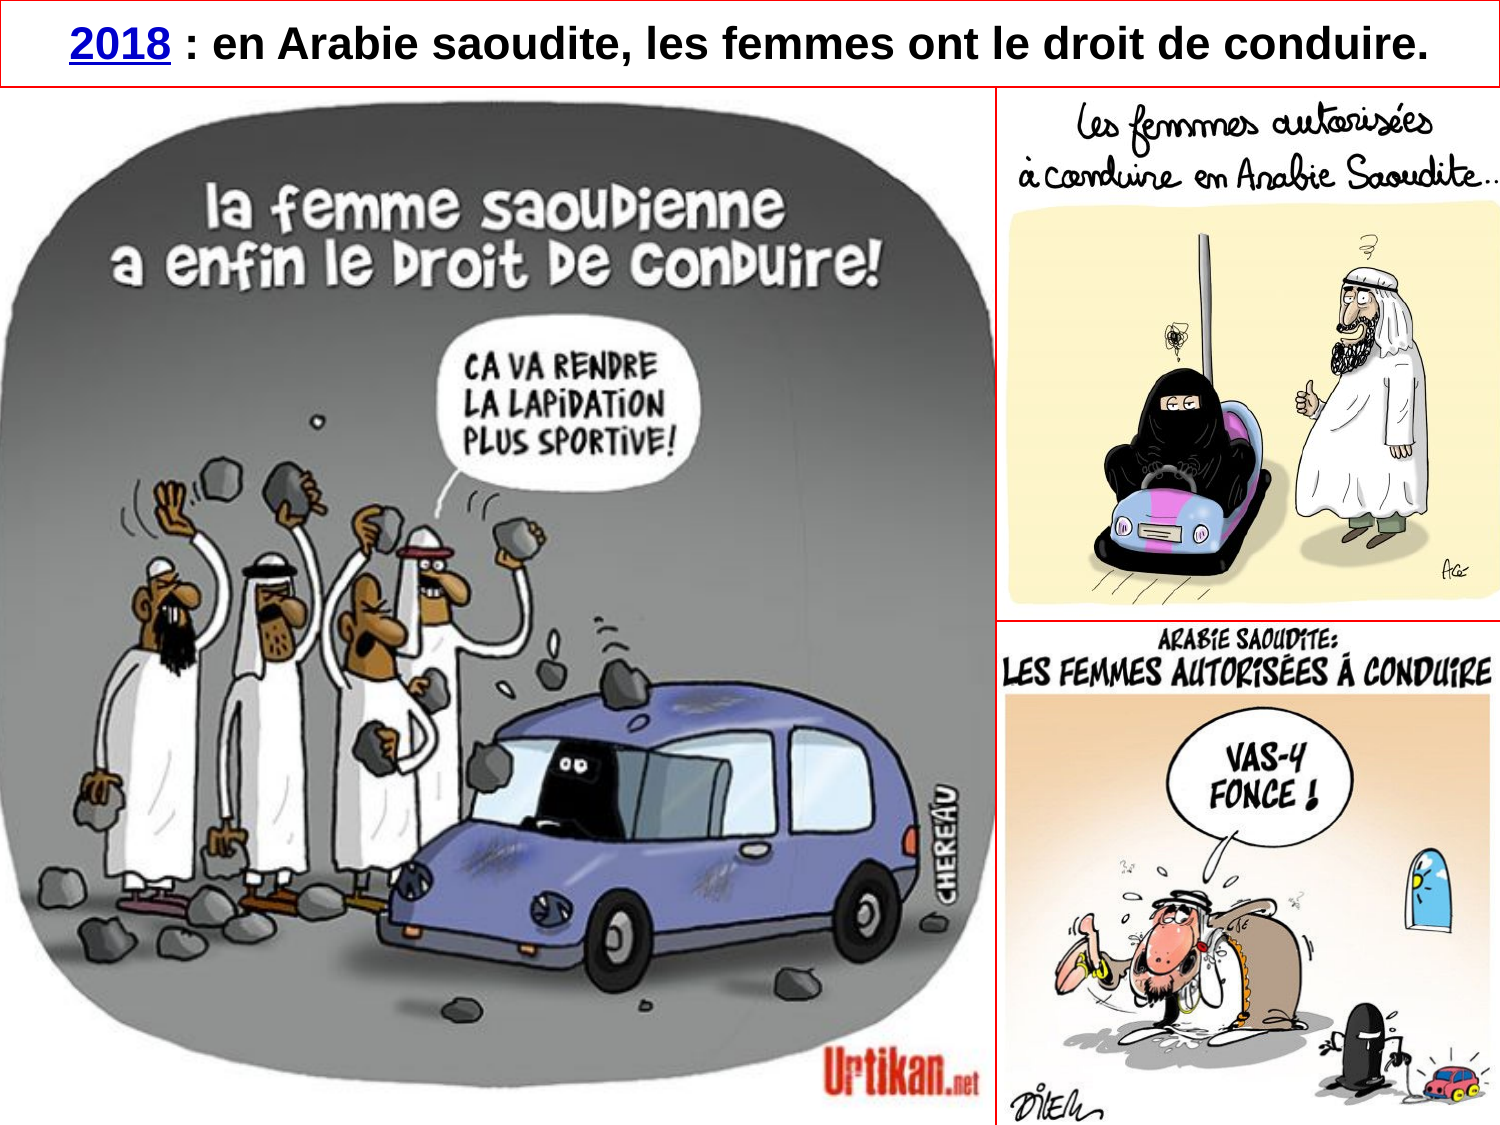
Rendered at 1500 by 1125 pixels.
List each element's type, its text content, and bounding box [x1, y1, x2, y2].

picture [0, 70, 1500, 1125]
text_box 2018 : en Arabie saoudite, les femmes ont le droit de conduire. [0, 0, 1500, 86]
